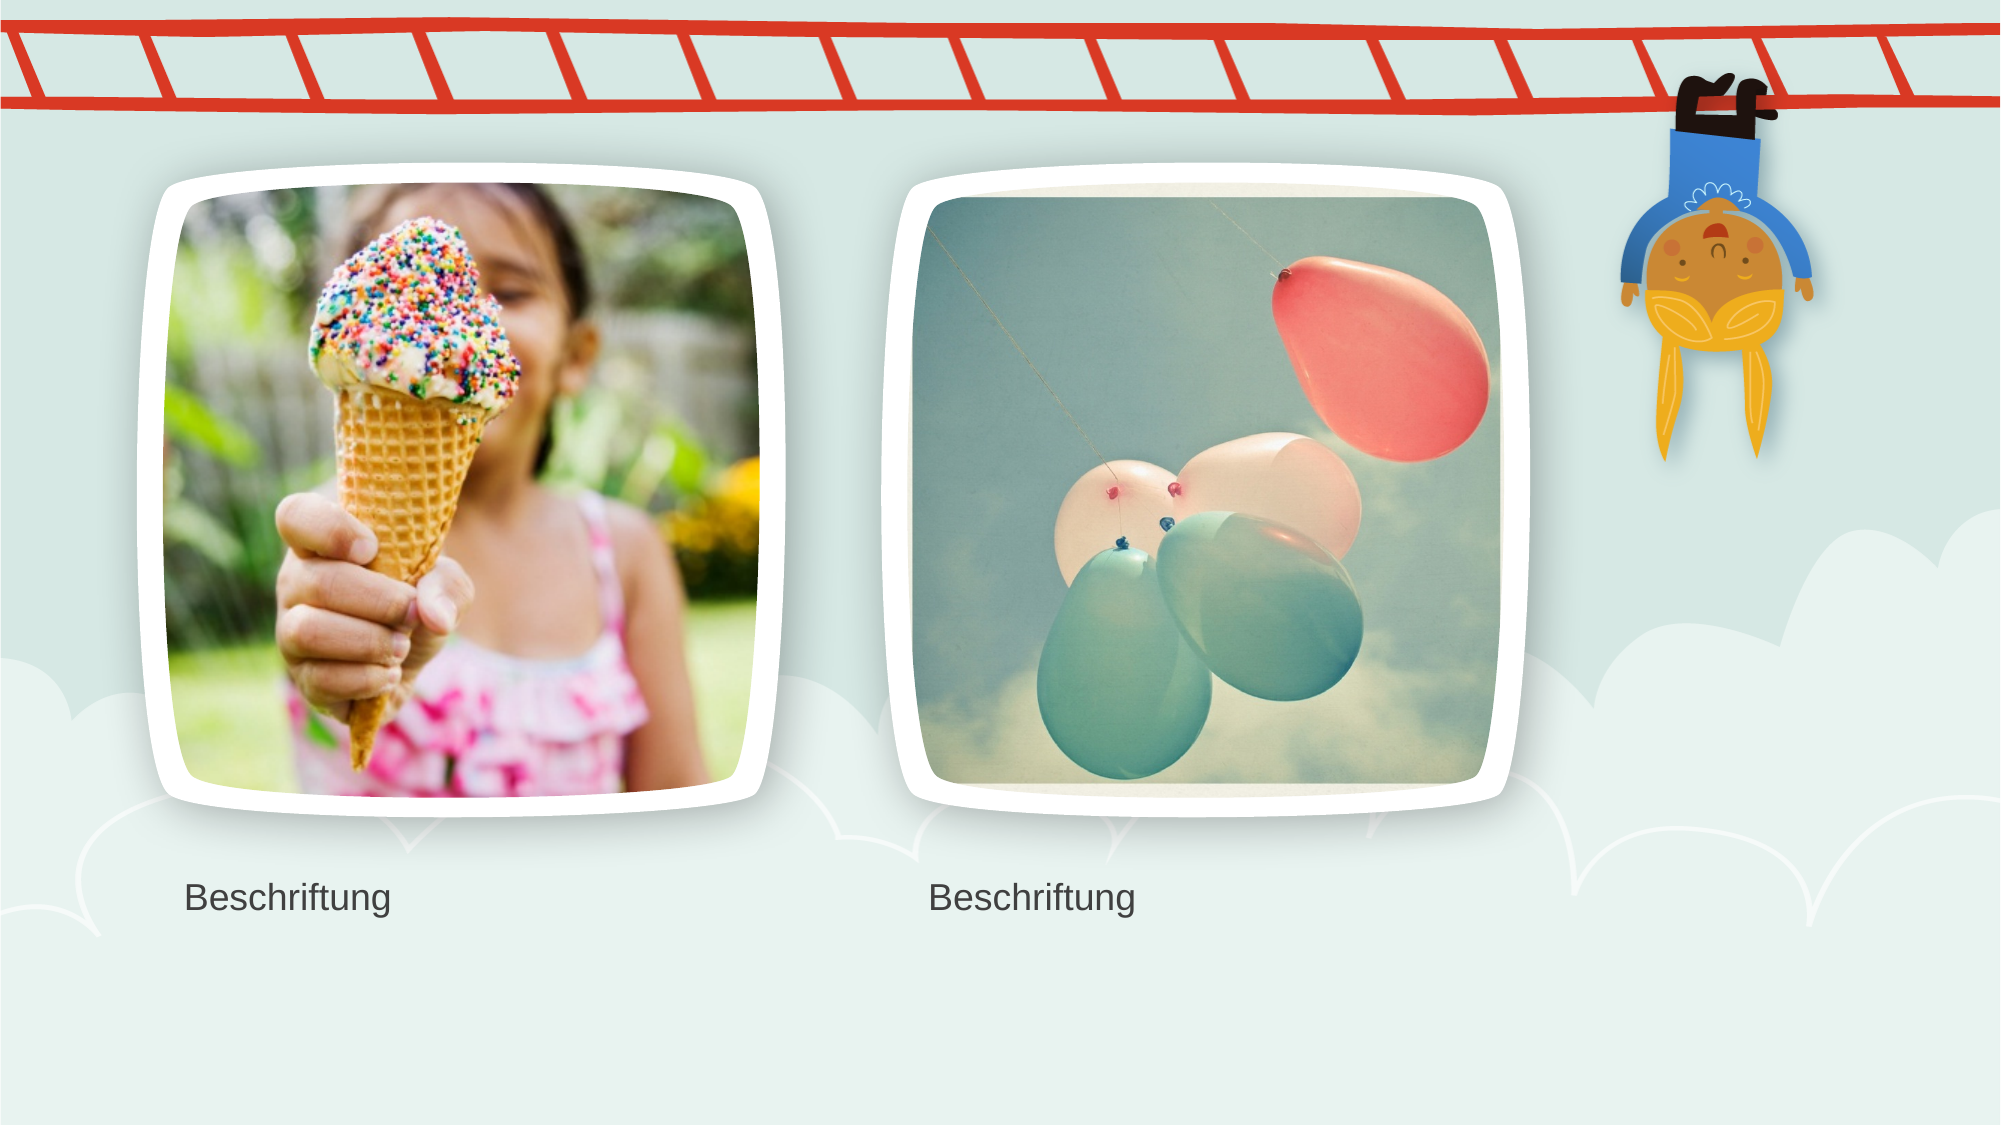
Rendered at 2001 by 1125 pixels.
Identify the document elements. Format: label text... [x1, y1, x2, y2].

list Beschriftung [913, 870, 1499, 1051]
picture [0, 0, 2001, 1125]
list Beschriftung [168, 870, 754, 1051]
